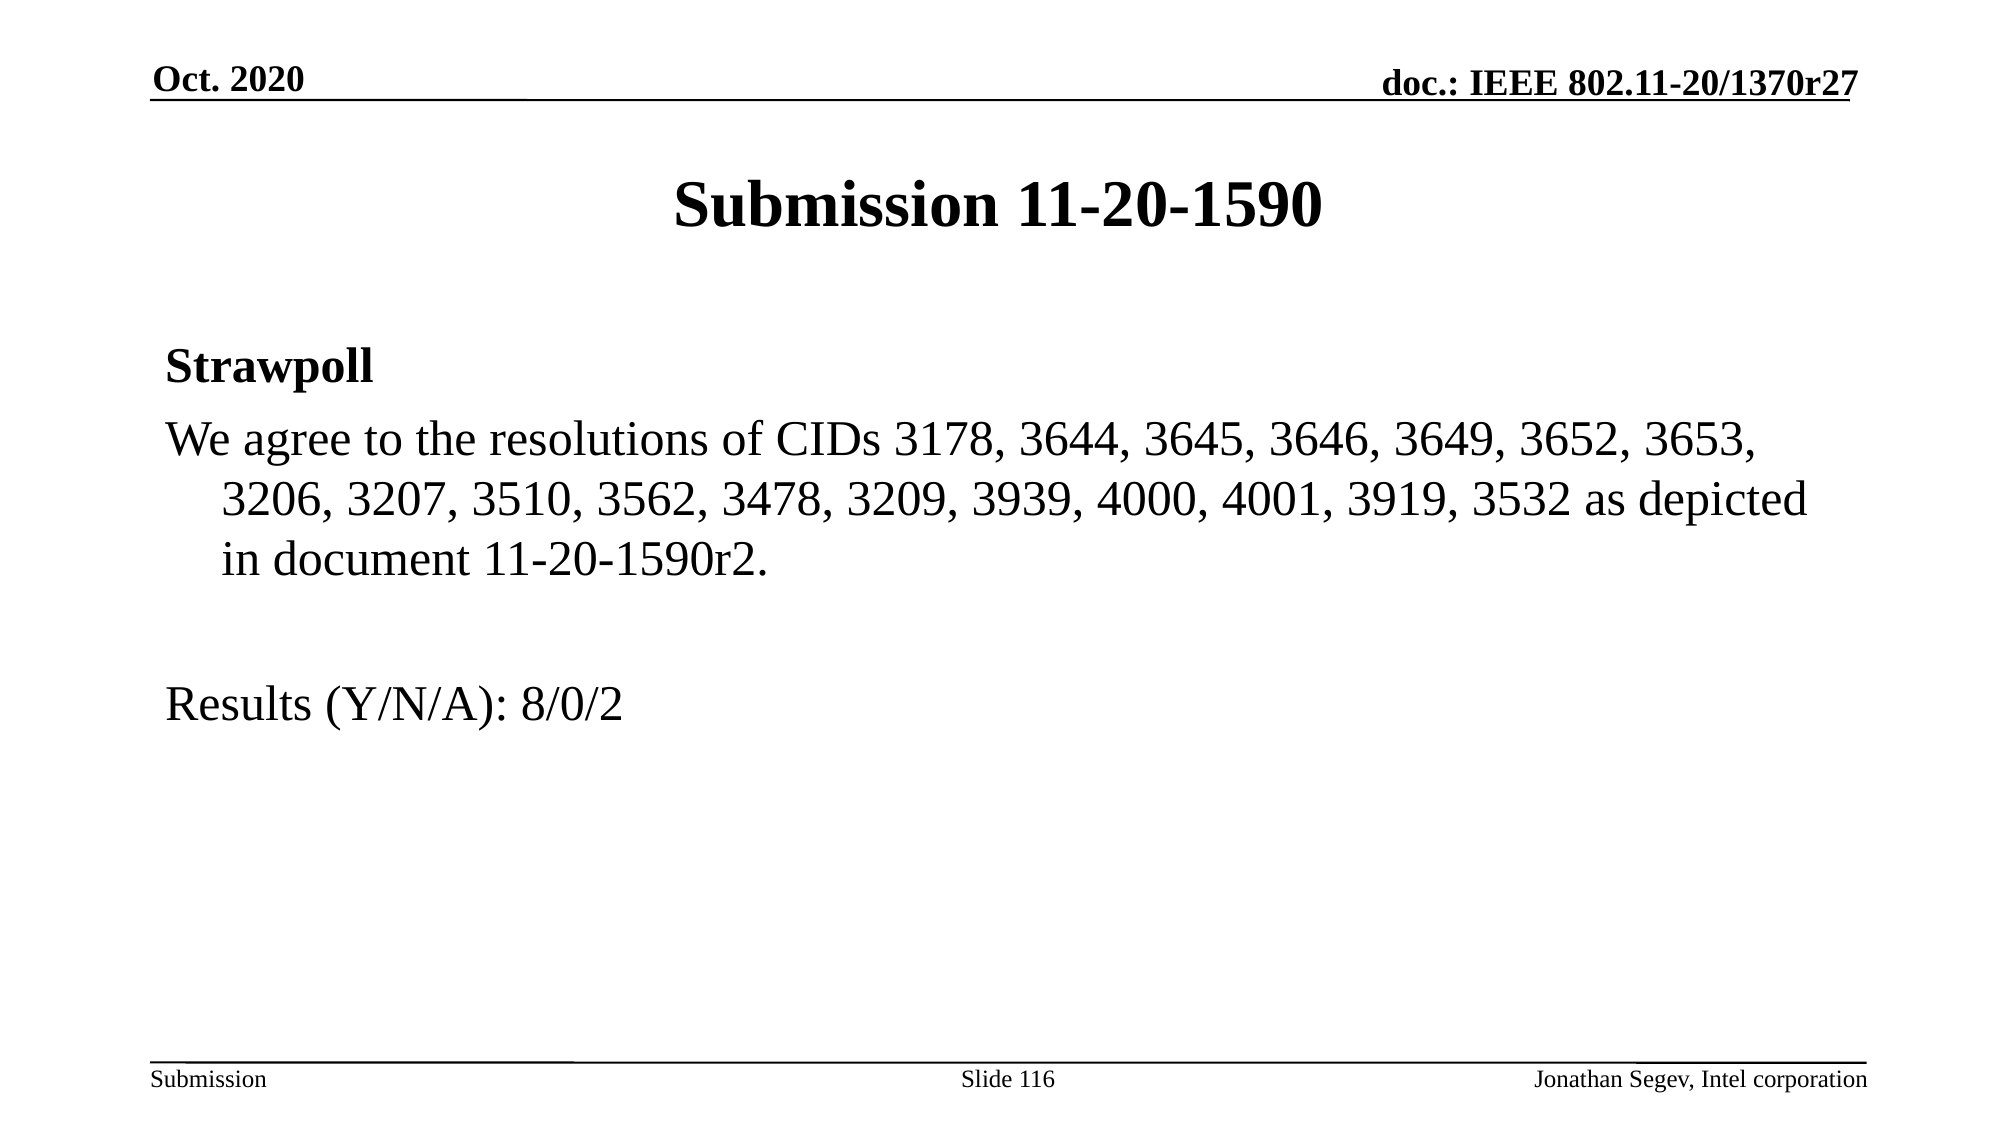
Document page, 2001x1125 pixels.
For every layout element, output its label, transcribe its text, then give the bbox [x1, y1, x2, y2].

title Submission 11-20-1590 [149, 112, 1850, 288]
slide_number Slide 116 [950, 1061, 1067, 1123]
footer Jonathan Segev, Intel corporation [1171, 1061, 1869, 1093]
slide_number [152, 54, 563, 100]
list Strawpoll We agree to the resolutions of CIDs 3178, 3644, 3645, 3646, 3649, 3652, 3653, 3206, 3207, 3510, 3562, 3478, 3209, 3939, 4000, 4001, 3919, 3532 as depicted in document 11-20-1590r2. Results (Y/N/A): 8/0/2 [149, 324, 1850, 1000]
